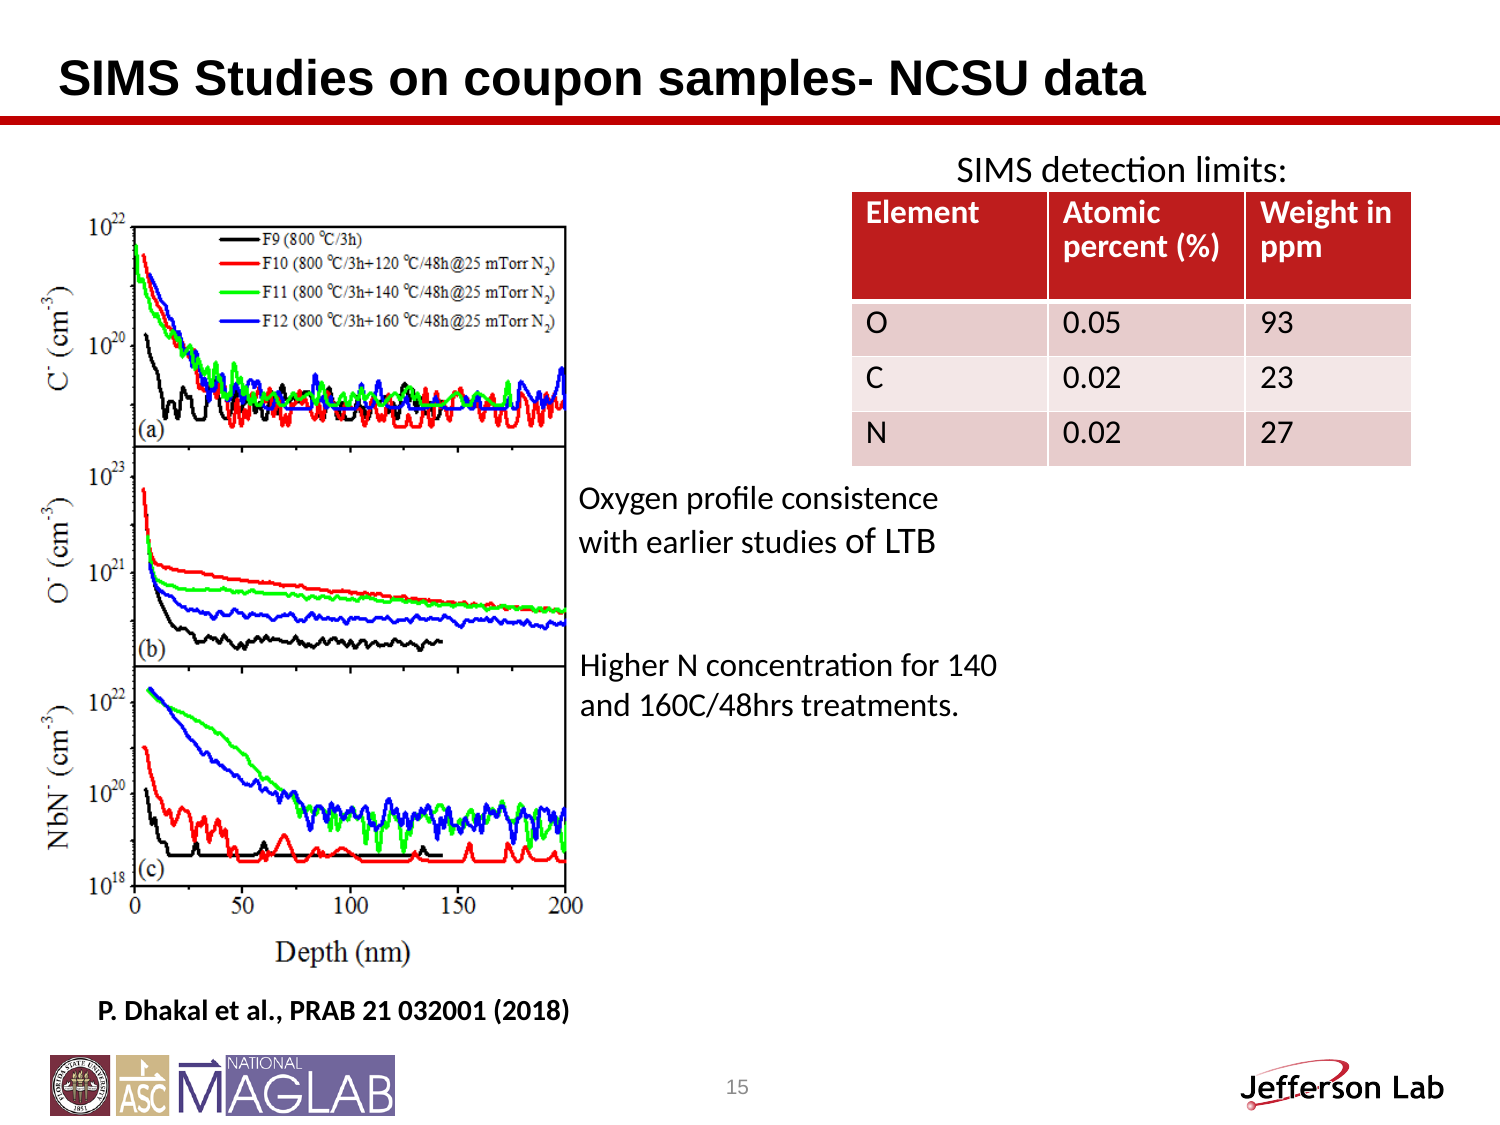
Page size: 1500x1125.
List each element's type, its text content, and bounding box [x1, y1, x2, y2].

picture [1238, 1051, 1457, 1122]
text_box Higher N concentration for 140 and 160C/48hrs treatments. [615, 635, 1022, 731]
table_cell 0.05 [1049, 304, 1244, 356]
table_cell O [852, 304, 1047, 356]
title SIMS Studies on coupon samples- NCSU data [43, 39, 1432, 120]
table_cell C [852, 357, 1047, 411]
text_box Oxygen profile consistence with earlier studies of LTB [615, 468, 1020, 569]
slide_number 15 [693, 1060, 782, 1111]
picture [50, 1055, 395, 1116]
table_header Atomic percent (%) [1049, 192, 1244, 299]
table_header Element [852, 192, 1047, 299]
text_box P. Dhakal et al., PRAB 21 032001 (2018) [83, 999, 593, 1069]
table_cell N [852, 412, 1047, 466]
table_cell 23 [1246, 357, 1411, 411]
table_cell 27 [1246, 412, 1411, 466]
table_cell 93 [1246, 304, 1411, 356]
text_box SIMS detection limits: [941, 137, 1314, 191]
picture [3, 179, 615, 999]
table_cell 0.02 [1049, 357, 1244, 411]
table_header Weight in ppm [1246, 192, 1411, 299]
table_cell 0.02 [1049, 412, 1244, 466]
